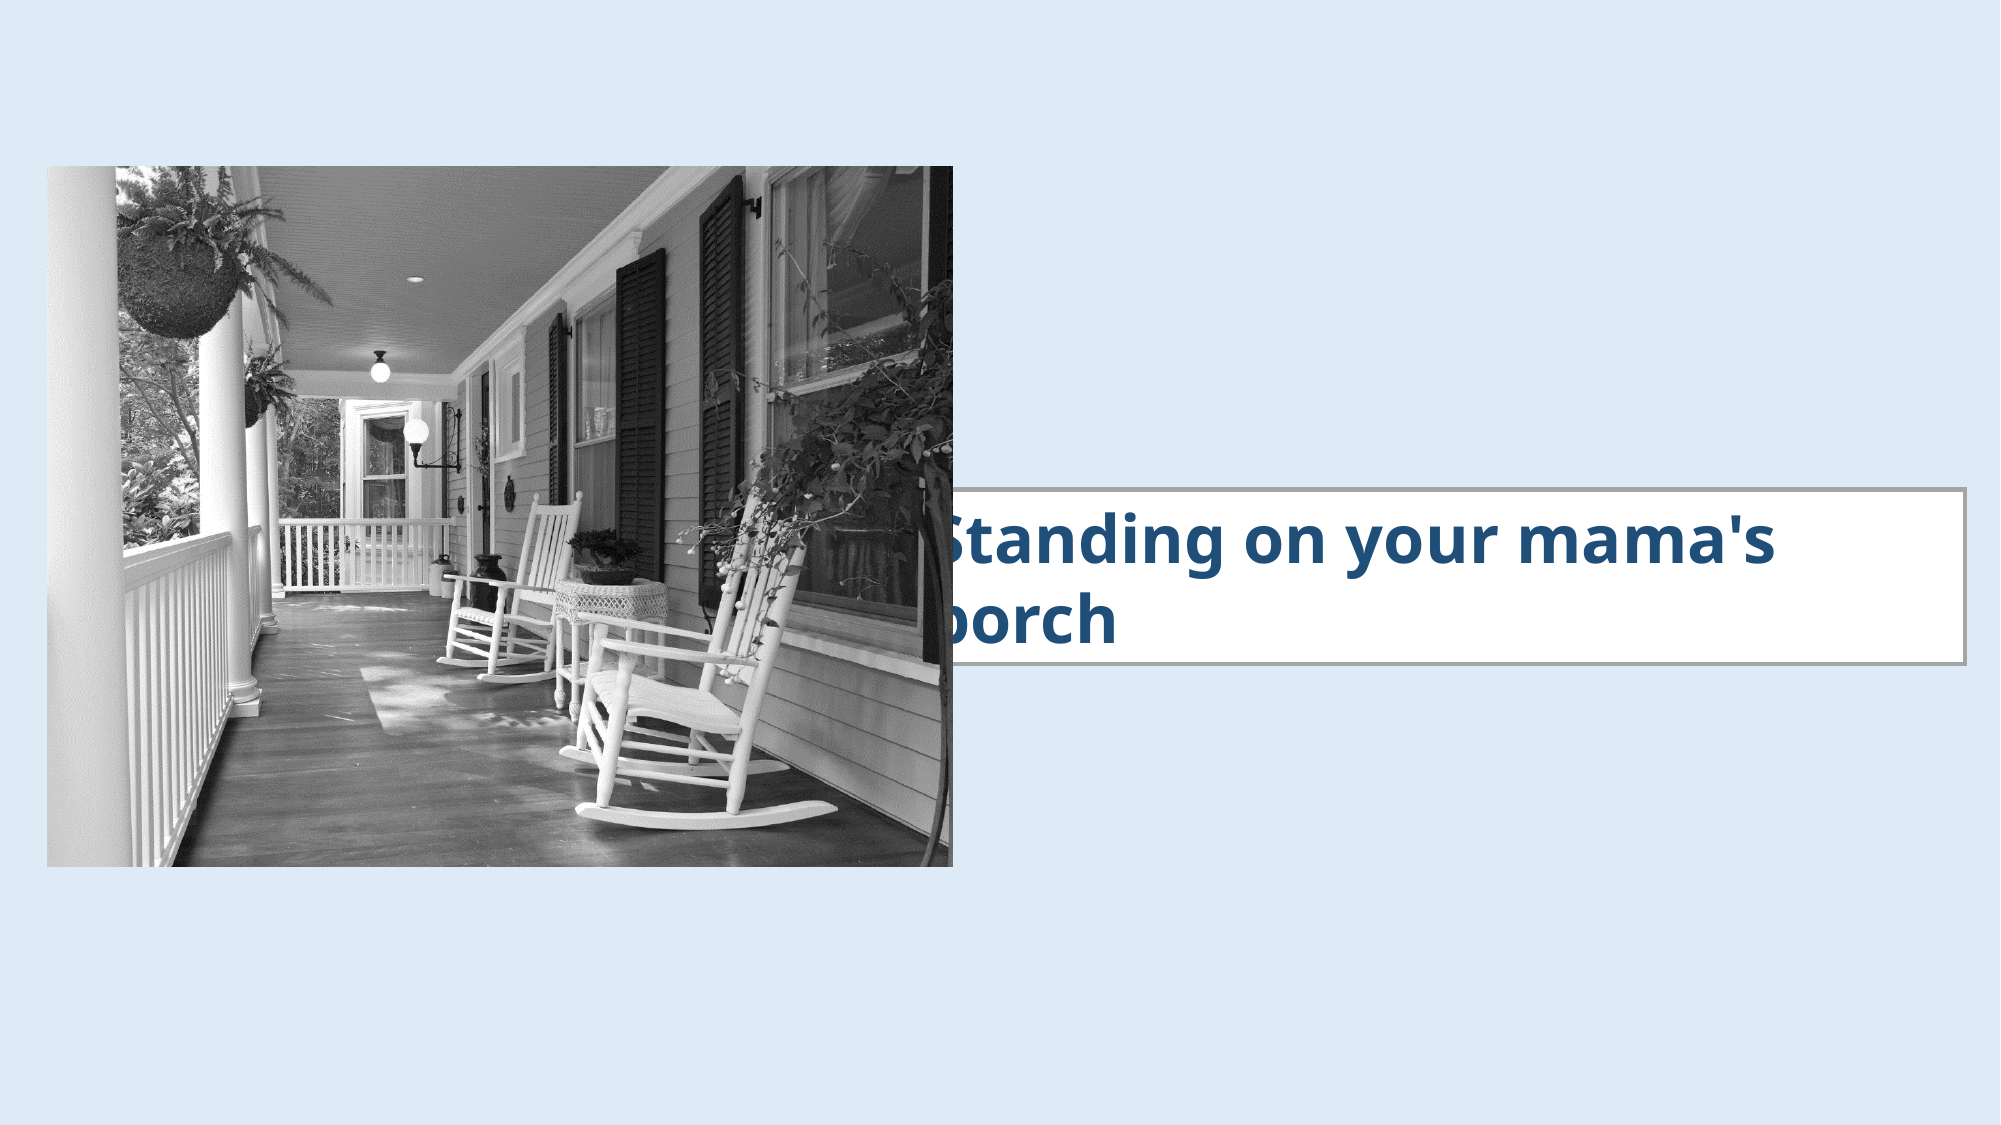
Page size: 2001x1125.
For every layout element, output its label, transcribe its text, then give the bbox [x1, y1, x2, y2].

picture [47, 166, 953, 867]
text_box Standing on your mama's porch [953, 488, 1966, 665]
